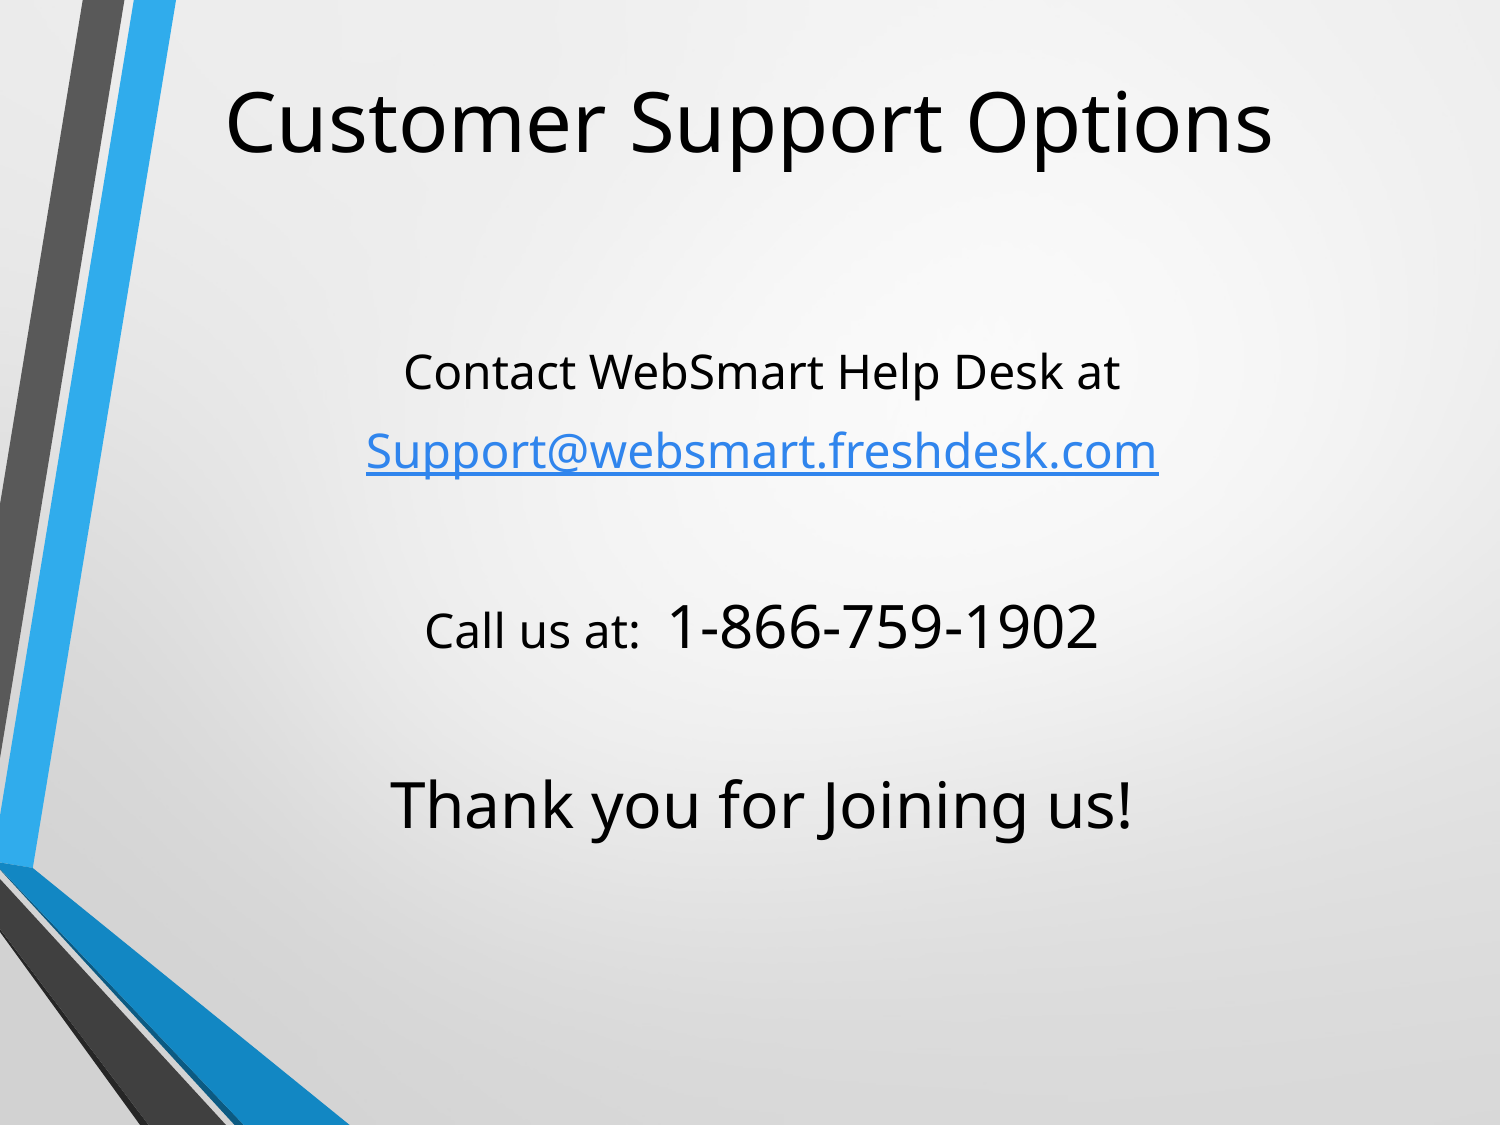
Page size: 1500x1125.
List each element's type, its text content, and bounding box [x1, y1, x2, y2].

title Customer Support Options [0, 0, 1500, 238]
list Contact WebSmart Help Desk at Support@websmart.freshdesk.com Call us at: 1-866-759-1902 Thank you for Joining us! [125, 332, 1400, 850]
